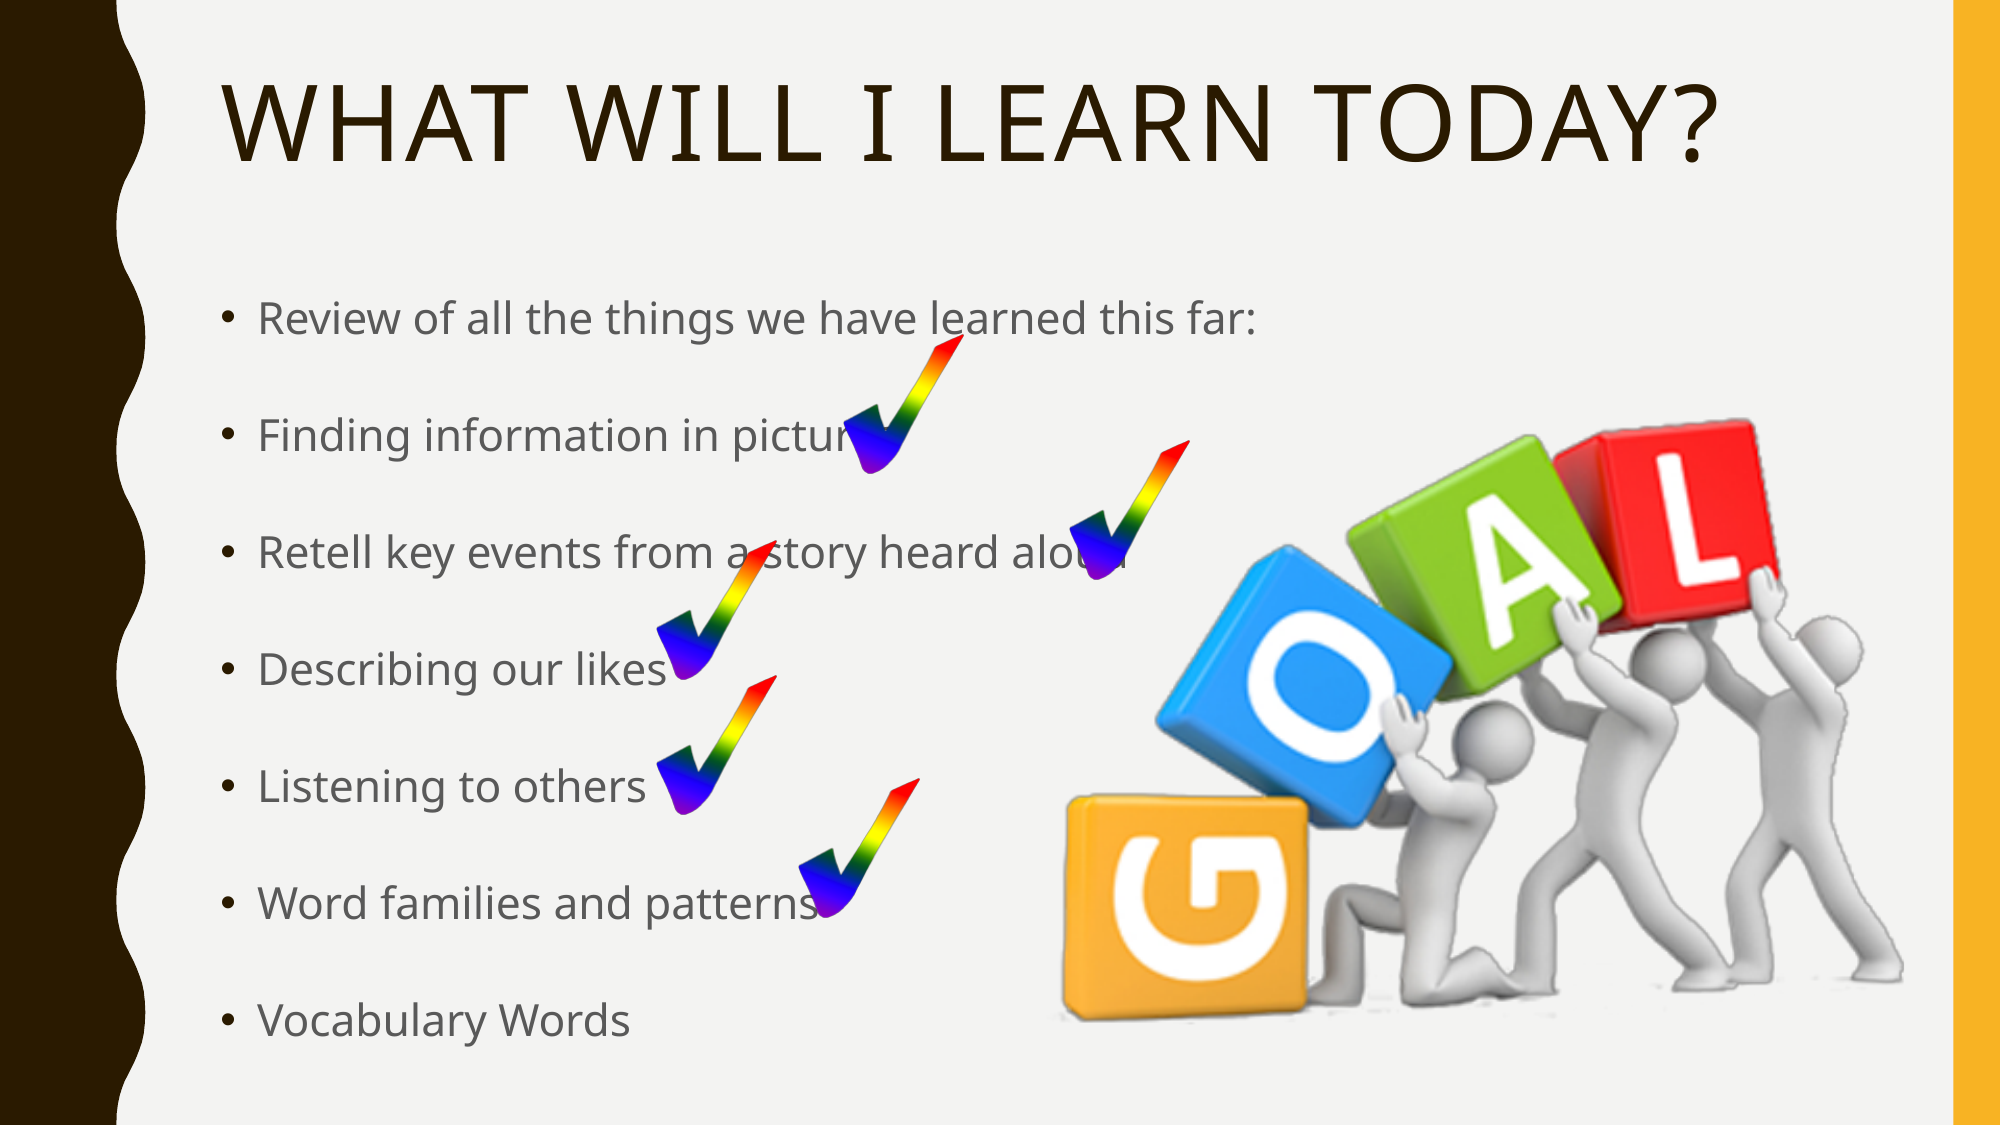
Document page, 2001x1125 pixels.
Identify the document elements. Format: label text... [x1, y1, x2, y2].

list Review of all the things we have learned this far: Finding information in pictures Retell key events from a story heard aloud Describing our likes Listening to others Word families and patterns Vocabulary Words [205, 229, 1875, 1055]
picture [999, 364, 2000, 1125]
picture [797, 776, 922, 919]
picture [842, 332, 966, 475]
title What will I learn today? [205, 62, 1875, 229]
picture [655, 538, 779, 816]
